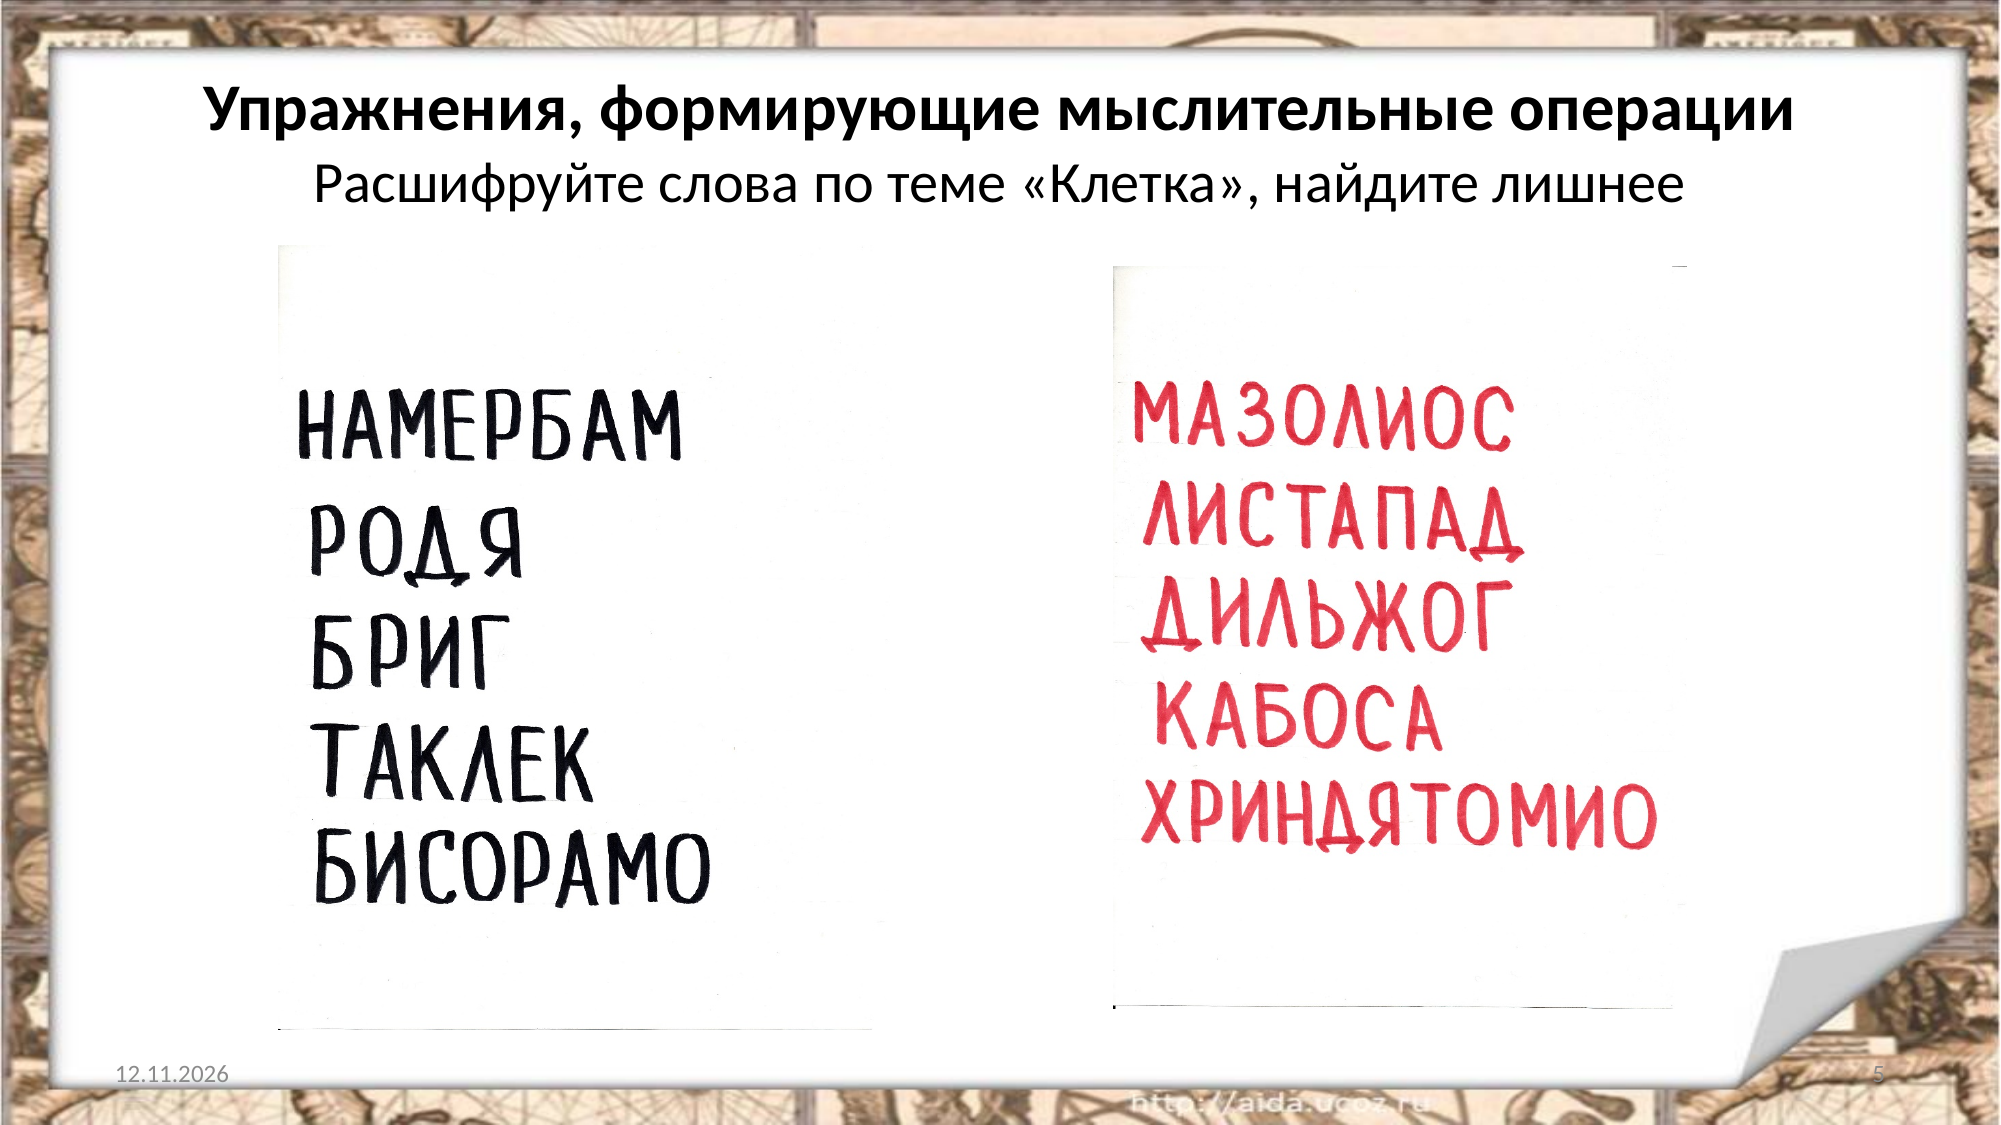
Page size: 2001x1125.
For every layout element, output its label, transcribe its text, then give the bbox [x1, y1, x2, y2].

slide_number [99, 1042, 567, 1103]
slide_number 5 [1433, 1042, 1900, 1103]
title Упражнения, формирующие мыслительные операции Расшифруйте слова по теме «Клетка», найдите лишнее [99, 45, 1900, 233]
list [1112, 266, 1688, 1009]
picture [0, 0, 2001, 1125]
